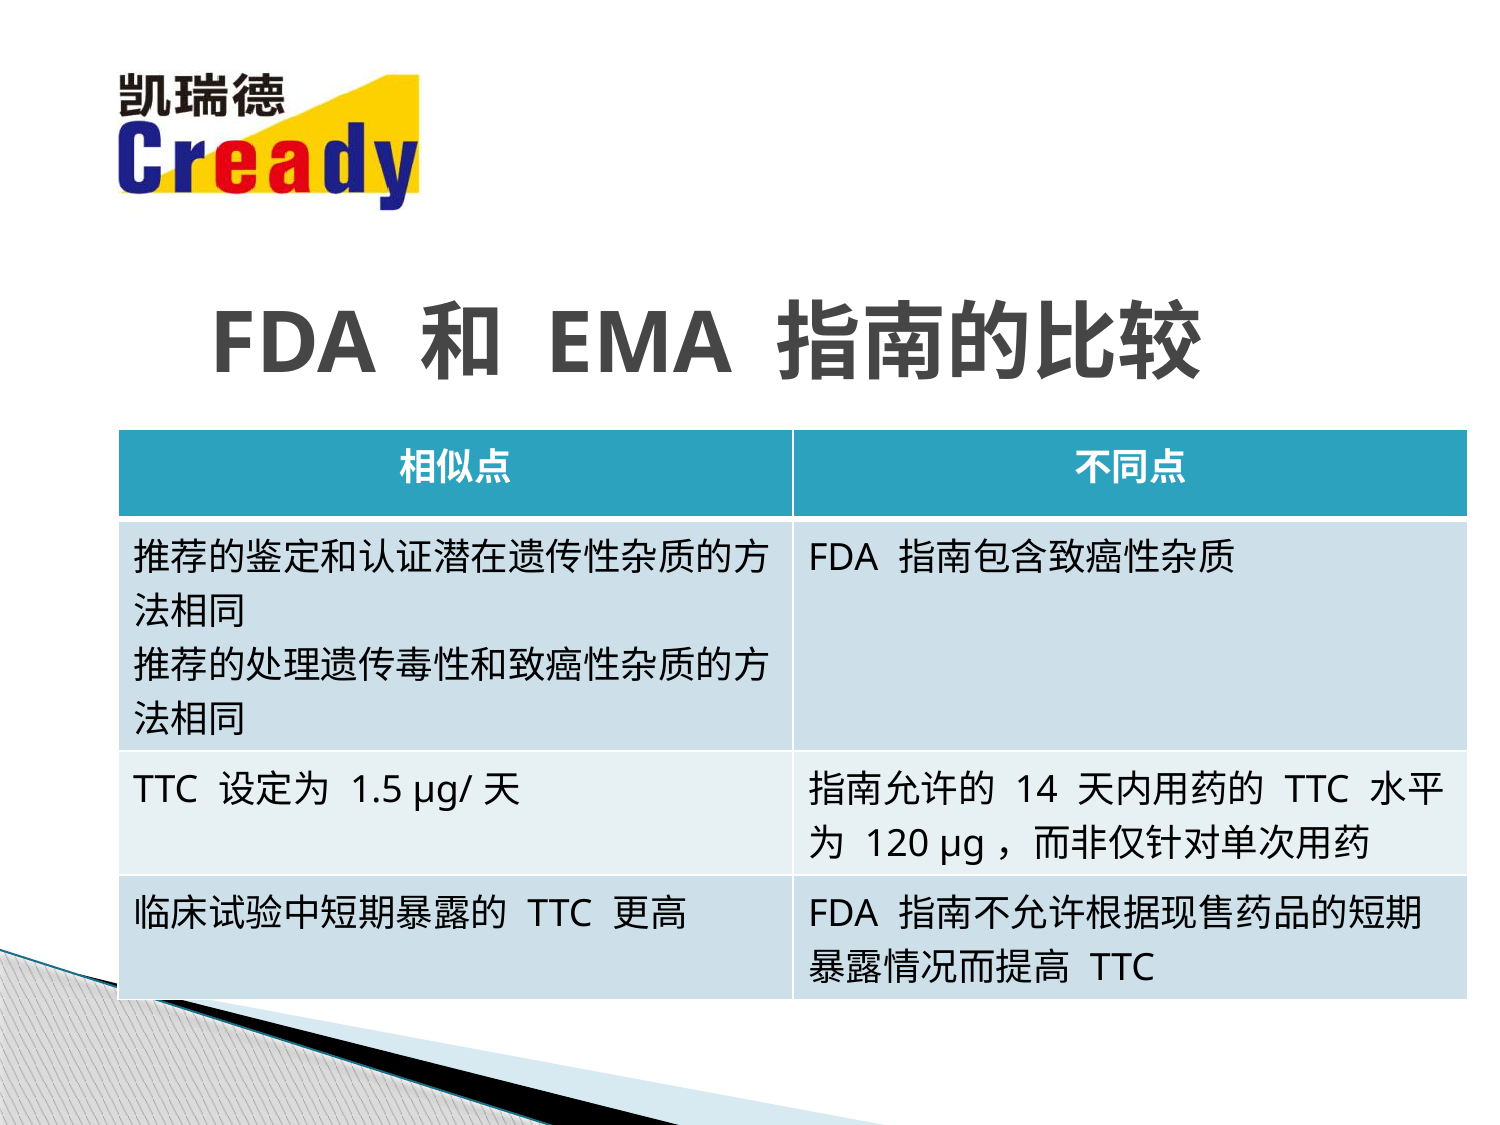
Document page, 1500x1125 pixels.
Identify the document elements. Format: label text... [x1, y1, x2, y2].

table_header 相似点 [119, 430, 792, 516]
table_cell 临床试验中短期暴露的 TTC 更高 [119, 876, 792, 999]
table_cell 指南允许的 14 天内用药的 TTC 水平为 120 μg，而非仅针对单次用药 [794, 752, 1467, 874]
table_cell FDA 指南不允许根据现售药品的短期暴露情况而提高 TTC [794, 876, 1467, 999]
table_cell FDA 指南包含致癌性杂质 [794, 522, 1467, 750]
table_cell TTC 设定为 1.5 μg/天 [119, 752, 792, 874]
table_cell 推荐的鉴定和认证潜在遗传性杂质的方法相同 推荐的处理遗传毒性和致癌性杂质的方法相同 [119, 522, 792, 750]
title FDA 和 EMA 指南的比较 [194, 267, 1421, 411]
table_header 不同点 [794, 430, 1467, 516]
picture [117, 70, 422, 211]
